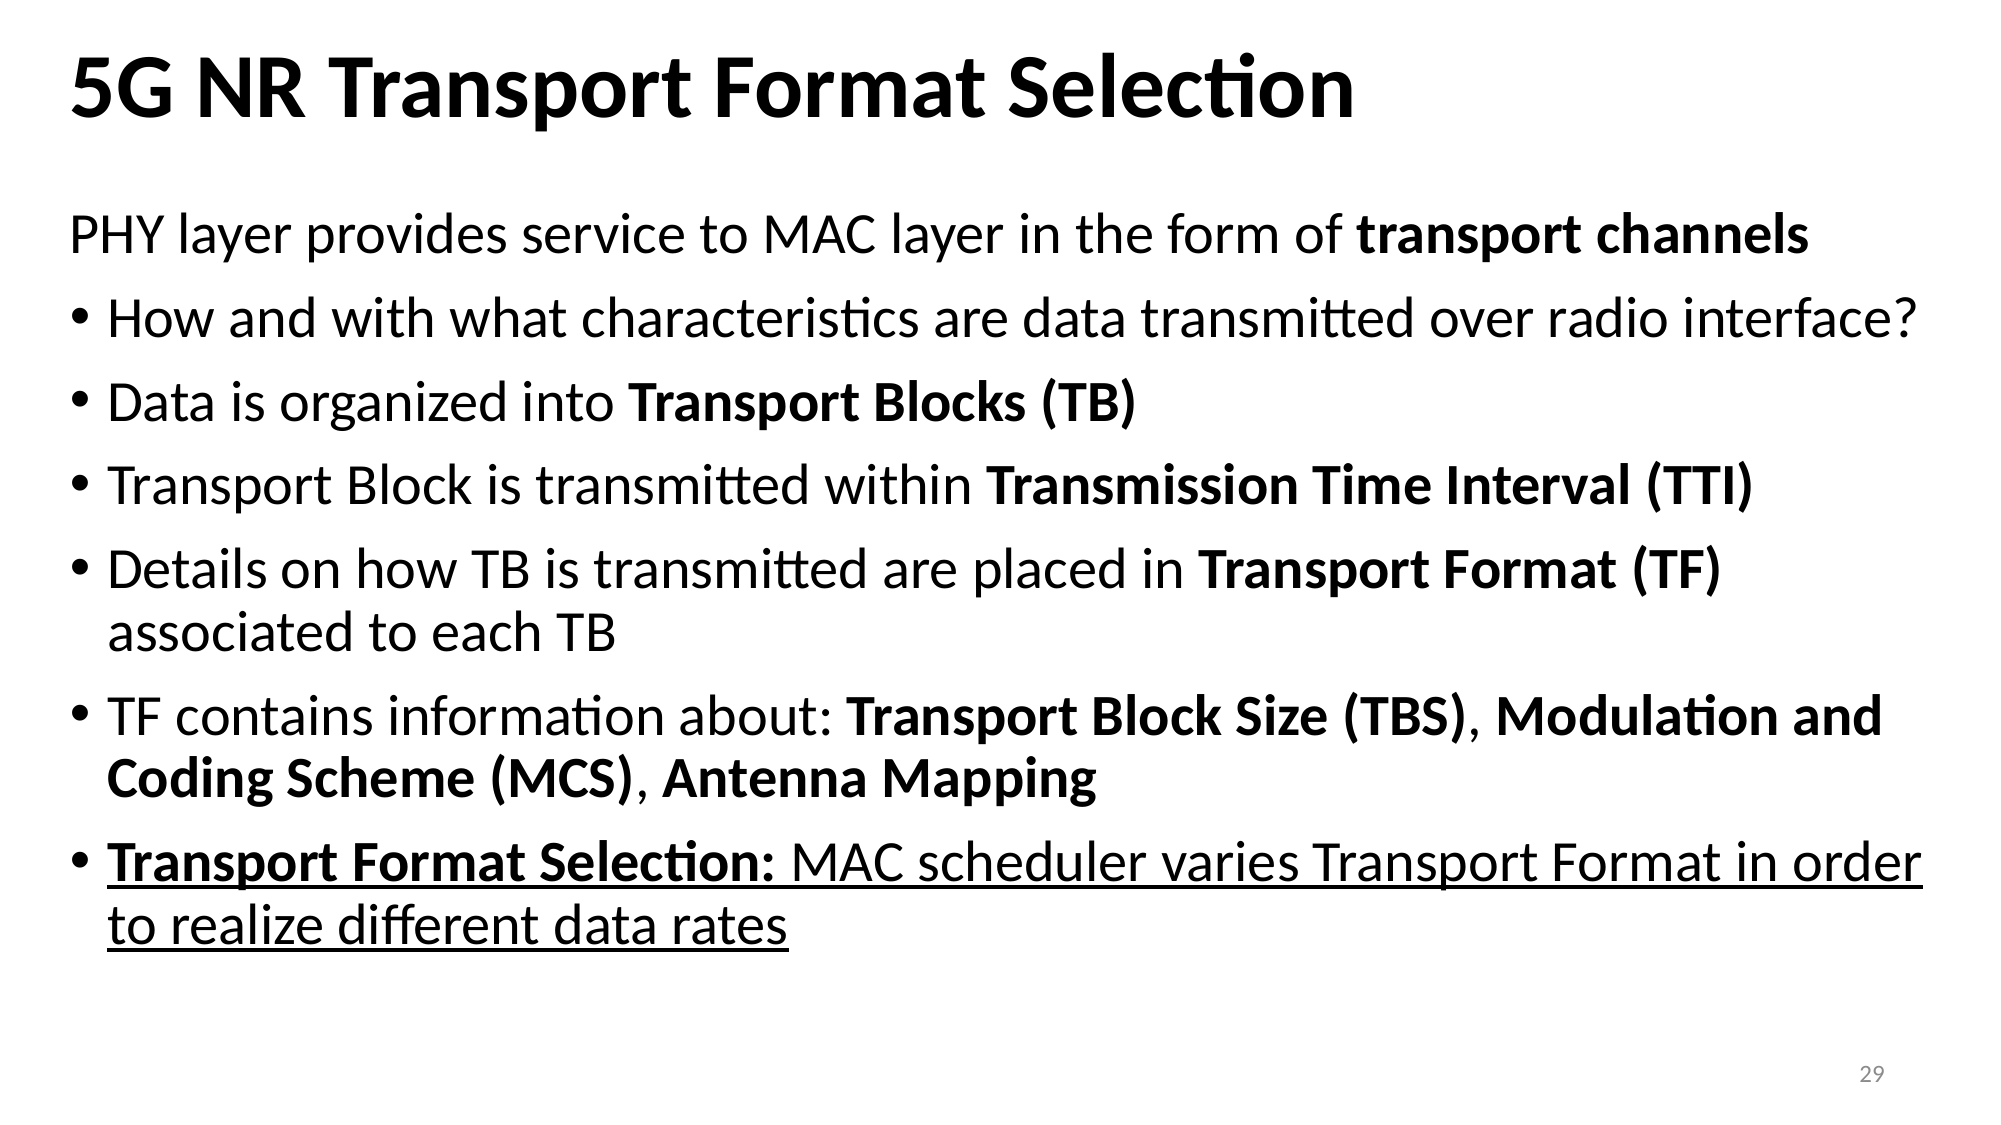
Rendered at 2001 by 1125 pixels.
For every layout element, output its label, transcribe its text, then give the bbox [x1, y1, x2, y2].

text_box PHY layer provides service to MAC layer in the form of transport channels How and with what characteristics are data transmitted over radio interface? Data is organized into Transport Blocks (TB) Transport Block is transmitted within Transmission Time Interval (TTI) Details on how TB is transmitted are placed in Transport Format (TF) associated to each TB TF contains information about: Transport Block Size (TBS), Modulation and Coding Scheme (MCS), Antenna Mapping Transport Format Selection: MAC scheduler varies Transport Format in order to realize different data rates [54, 196, 1964, 1106]
title 5G NR Transport Format Selection [55, 14, 1964, 161]
